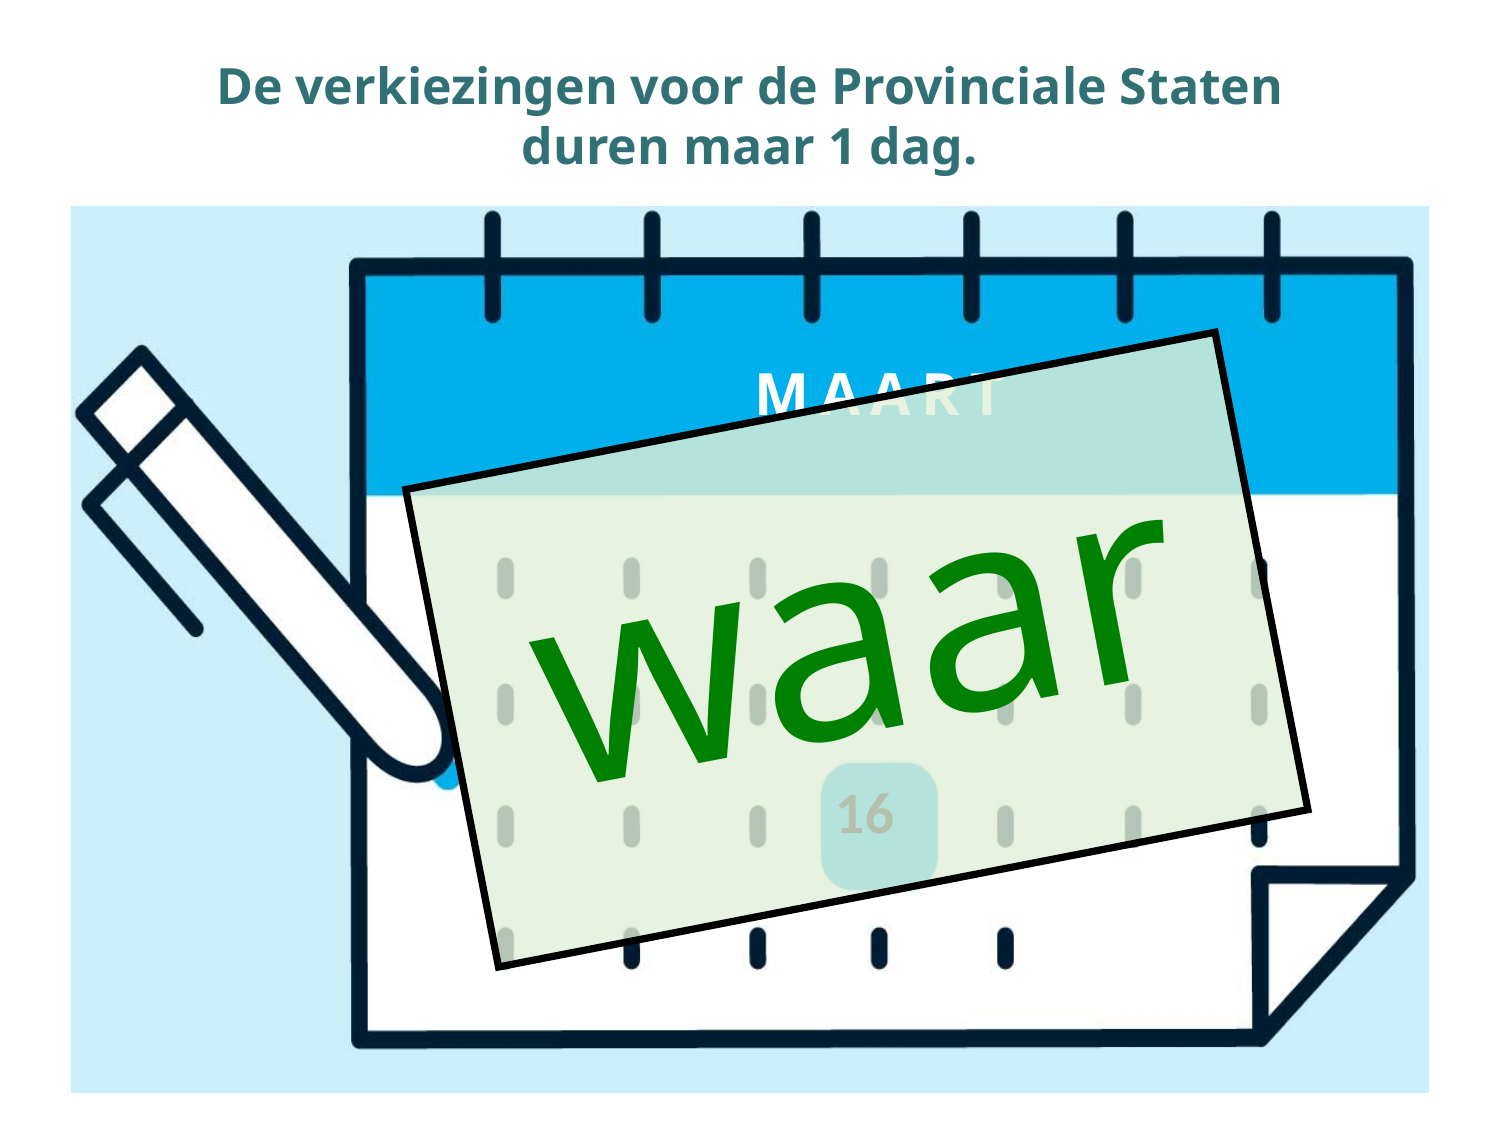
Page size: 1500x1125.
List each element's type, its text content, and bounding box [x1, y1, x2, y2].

text_box De verkiezingen voor de Provinciale Staten duren maar 1 dag. [0, 47, 1500, 182]
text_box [70, 206, 1430, 1093]
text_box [420, 406, 1318, 893]
